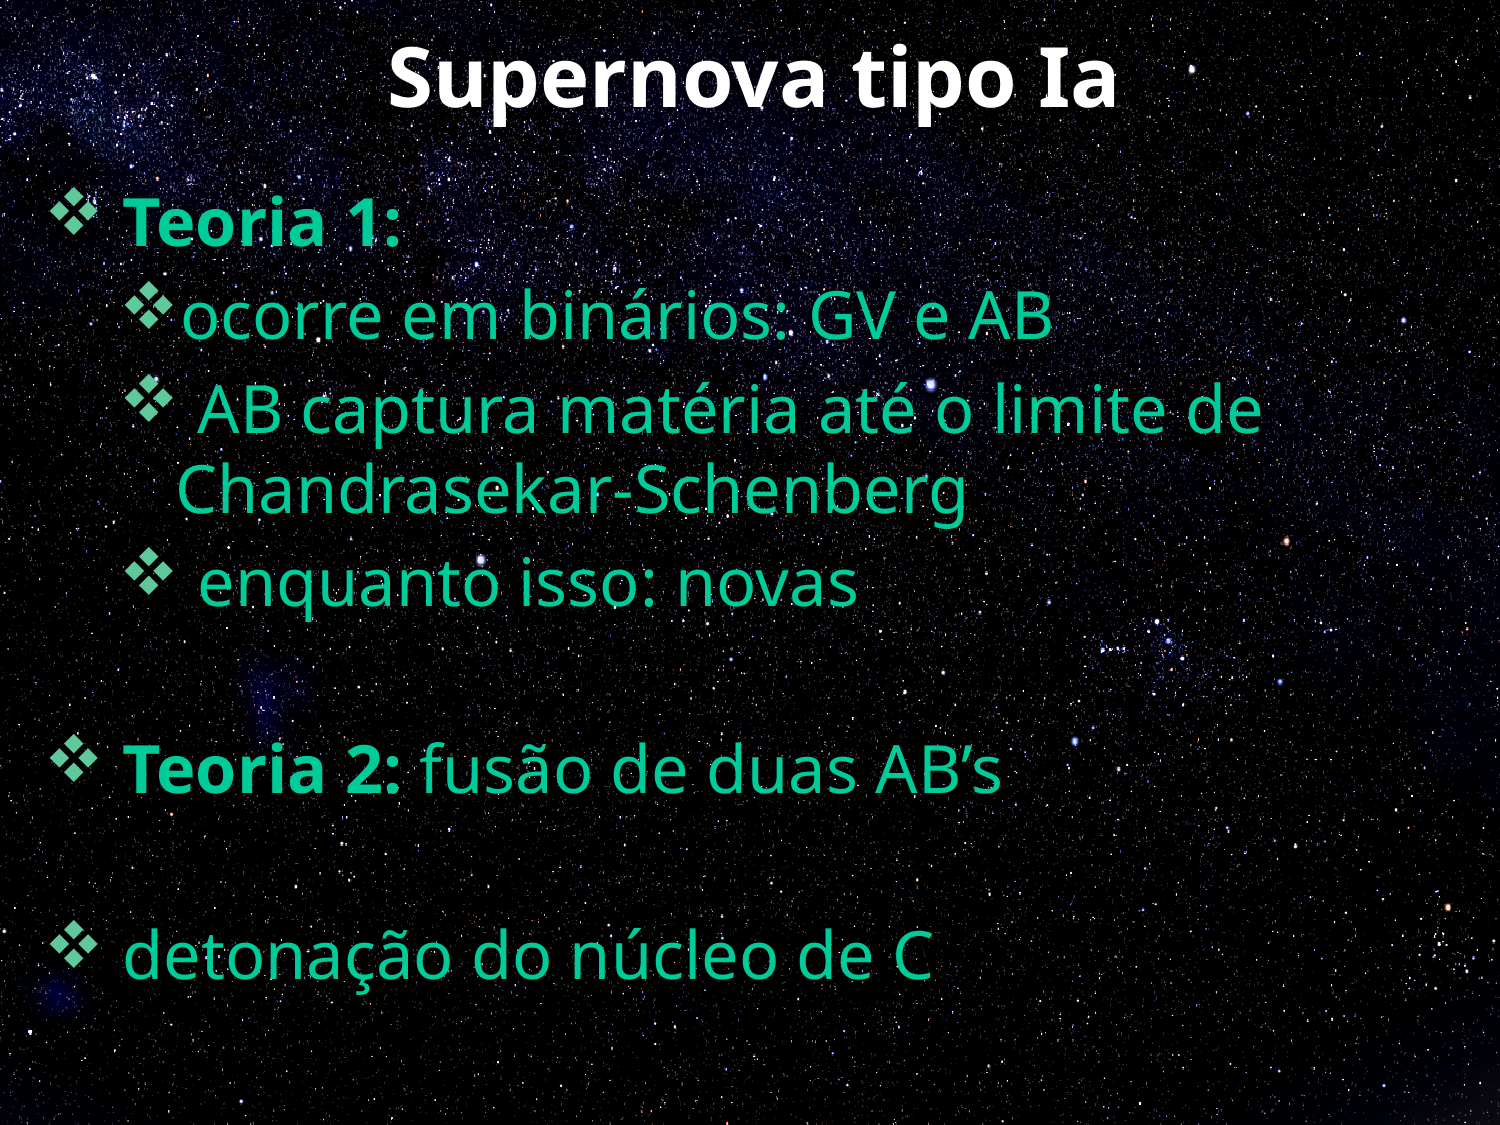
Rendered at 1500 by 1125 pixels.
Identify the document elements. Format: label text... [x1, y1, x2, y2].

text_box Teoria 1: ocorre em binários: GV e AB AB captura matéria até o limite de Chandrasekar-Schenberg enquanto isso: novas Teoria 2: fusão de duas AB’s detonação do núcleo de C [29, 172, 1459, 1059]
title Supernova tipo Ia [116, 0, 1393, 150]
picture [0, 0, 1500, 1125]
